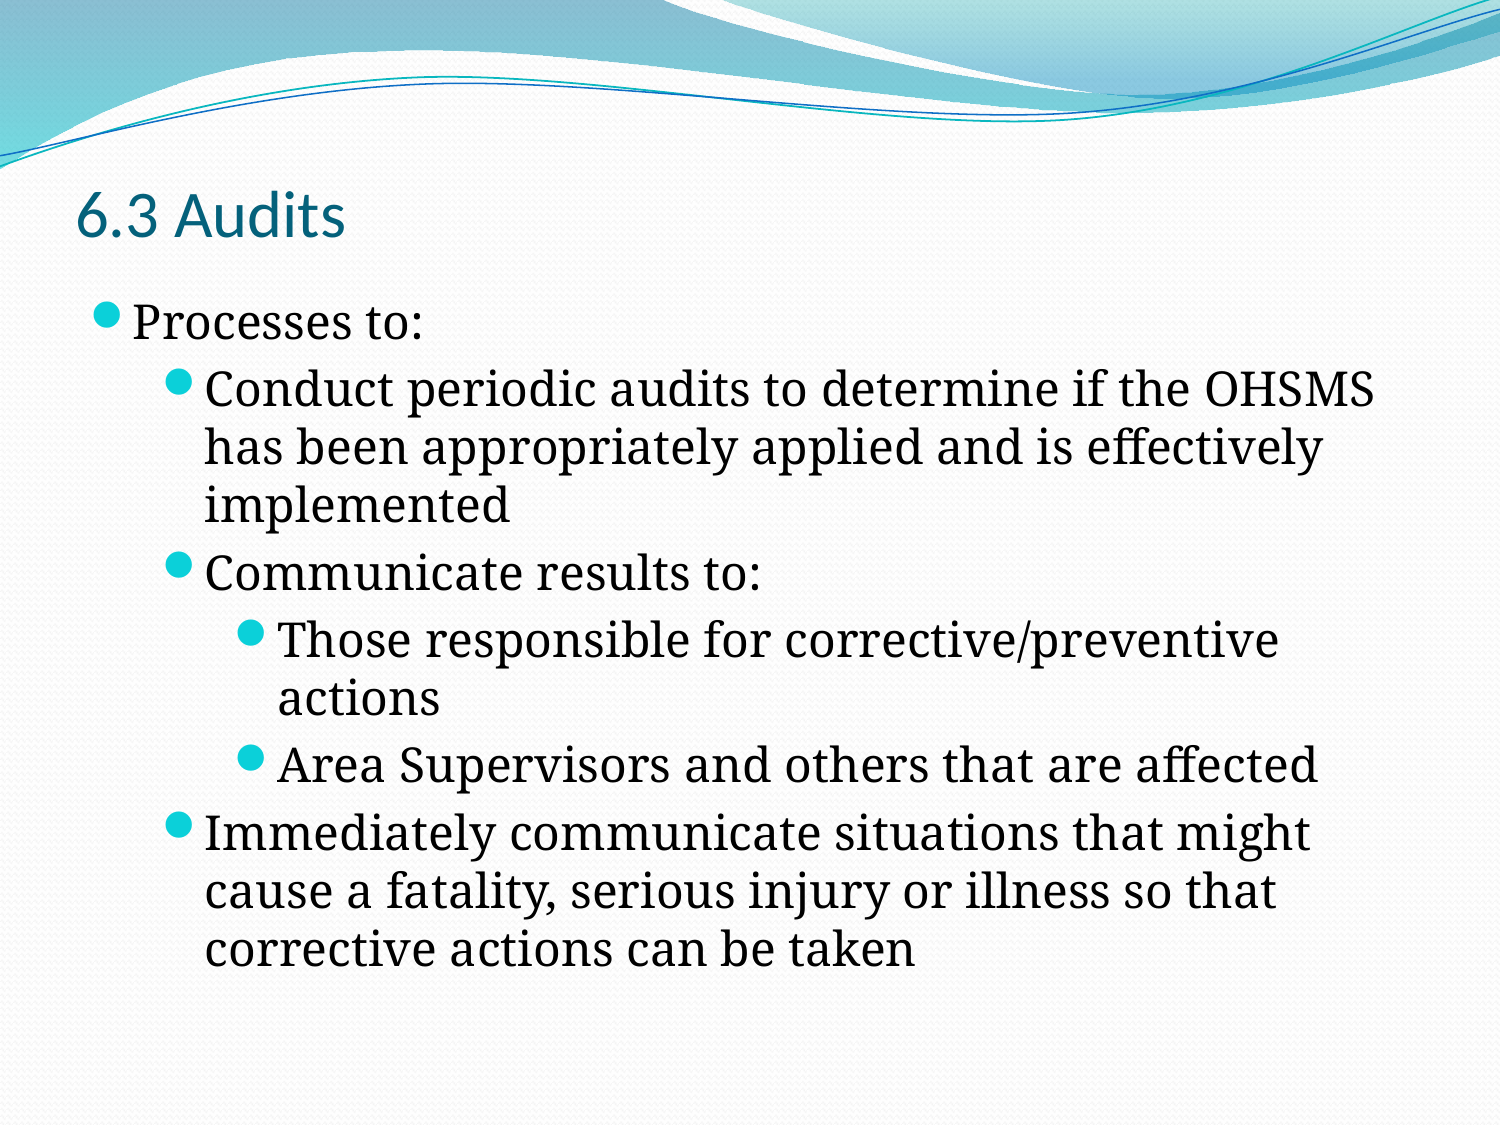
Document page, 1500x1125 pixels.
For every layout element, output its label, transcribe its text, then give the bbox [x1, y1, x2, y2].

text_box 6.3 Audits [74, 147, 1425, 251]
text_box Processes to: Conduct periodic audits to determine if the OHSMS has been appropriately applied and is effectively implemented Communicate results to: Those responsible for corrective/preventive actions Area Supervisors and others that are affected Immediately communicate situations that might cause a fatality, serious injury or illness so that corrective actions can be taken [74, 283, 1425, 1049]
